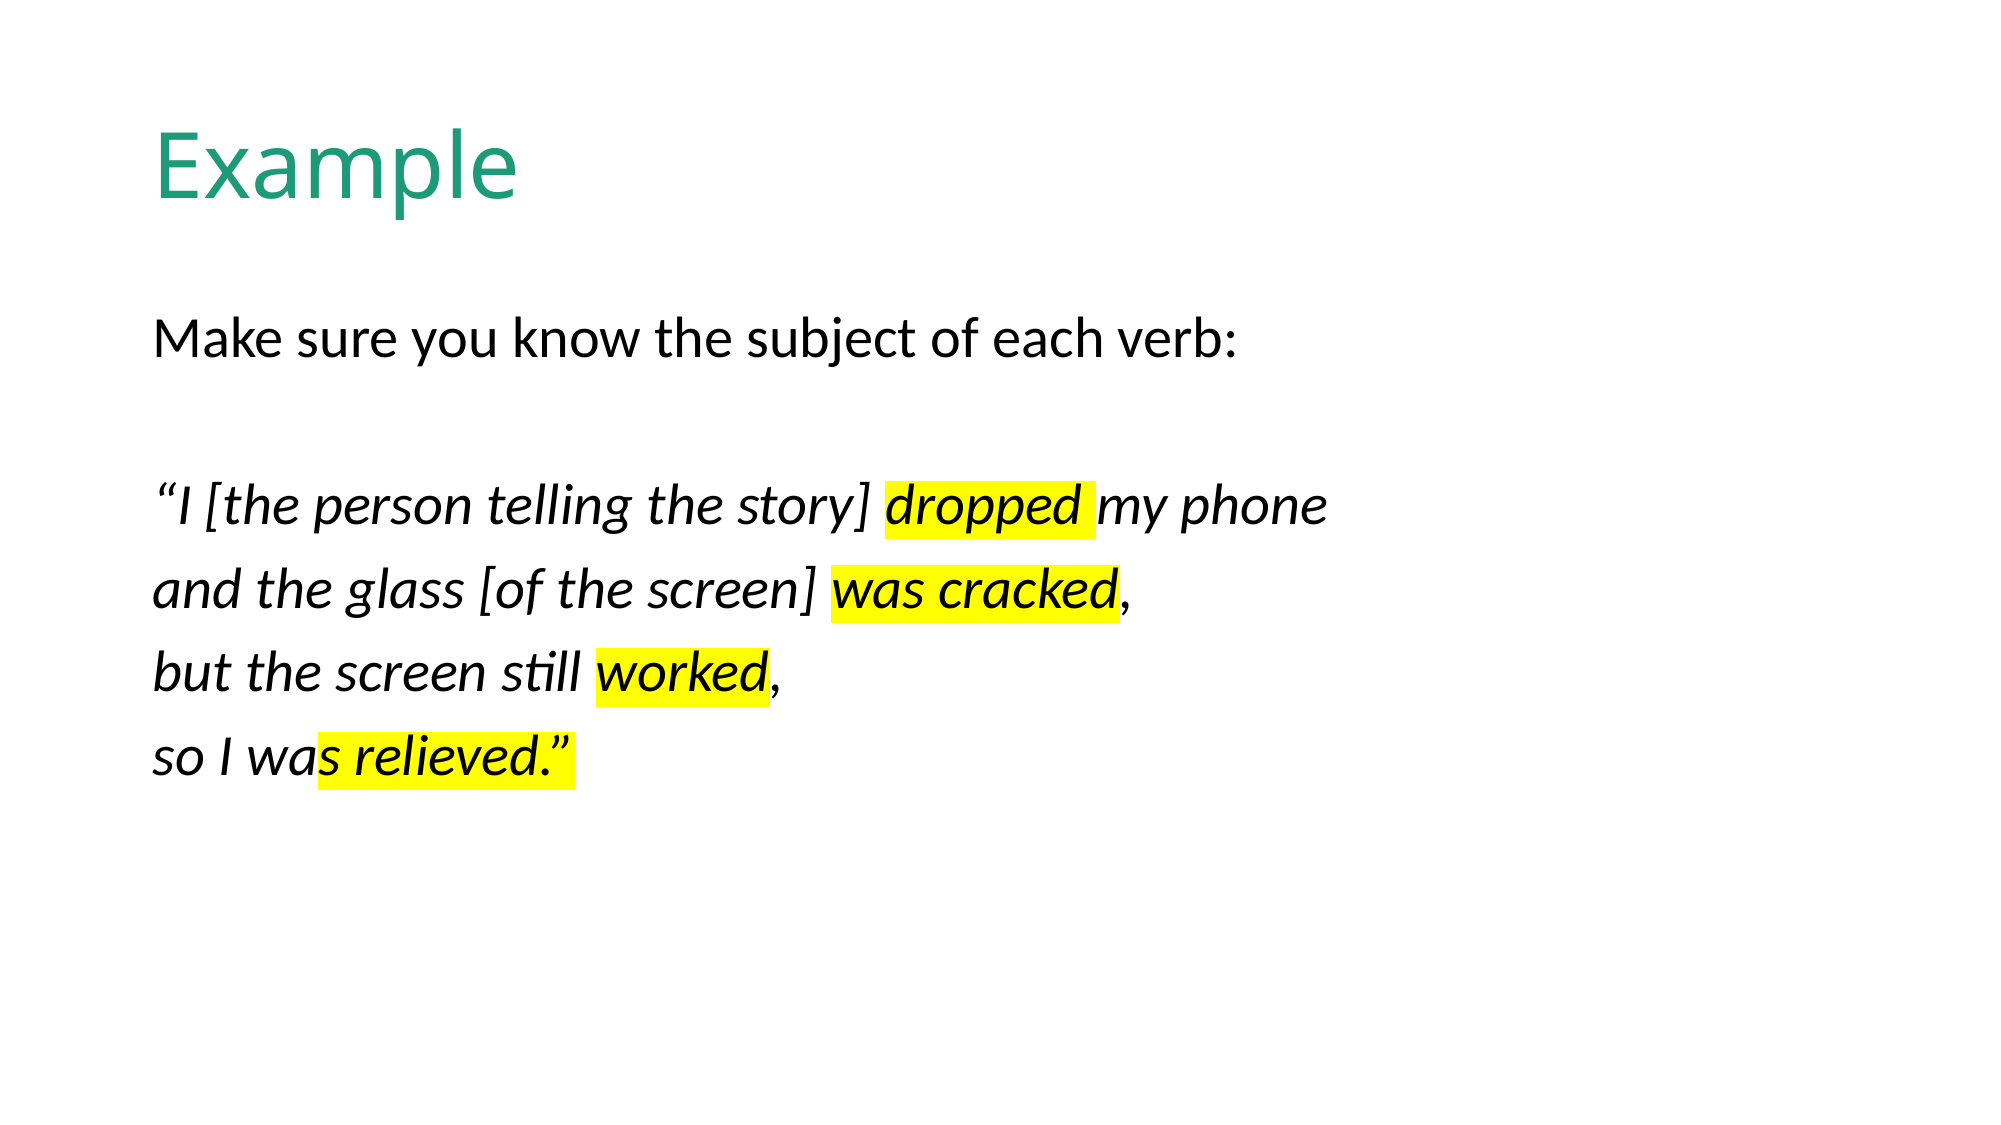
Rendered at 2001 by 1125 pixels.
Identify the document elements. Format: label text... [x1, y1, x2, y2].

title Example [137, 59, 1863, 278]
list Make sure you know the subject of each verb: “I [the person telling the story] dropped my phone and the glass [of the screen] was cracked, but the screen still worked, so I was relieved.” [137, 299, 1863, 1014]
